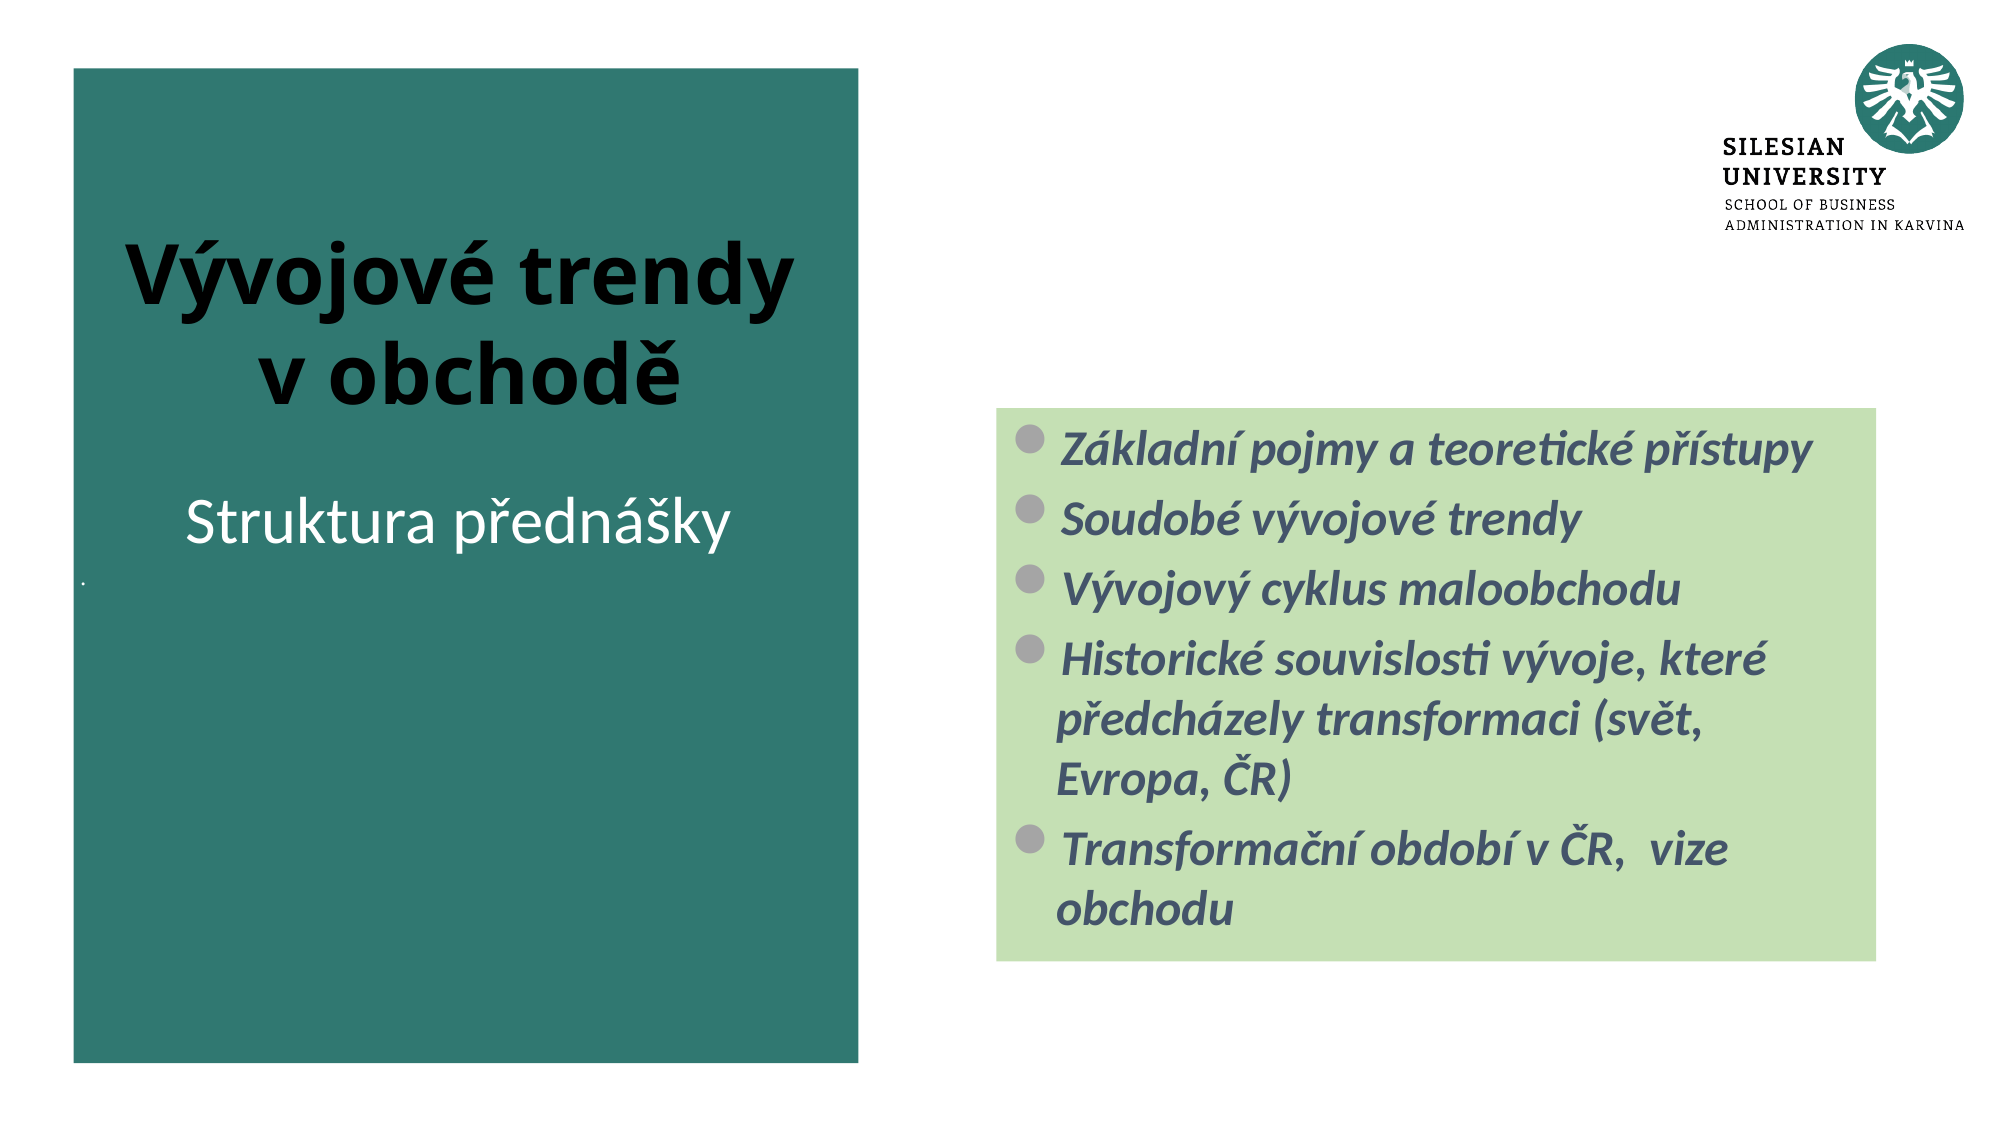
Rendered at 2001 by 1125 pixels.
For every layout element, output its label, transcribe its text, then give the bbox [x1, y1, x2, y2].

text_box Vývojové trendy v obchodě [95, 213, 847, 488]
picture [1723, 44, 1964, 230]
text_box Základní pojmy a teoretické přístupy Soudobé vývojové trendy Vývojový cyklus maloobchodu Historické souvislosti vývoje, které předcházely transformaci (svět, Evropa, ČR) Transformační období v ČR, vize obchodu [996, 408, 1877, 962]
text_box . [65, 488, 859, 962]
text_box Struktura přednášky [170, 469, 762, 564]
text_box [41, 32, 786, 116]
text_box [73, 67, 860, 1064]
